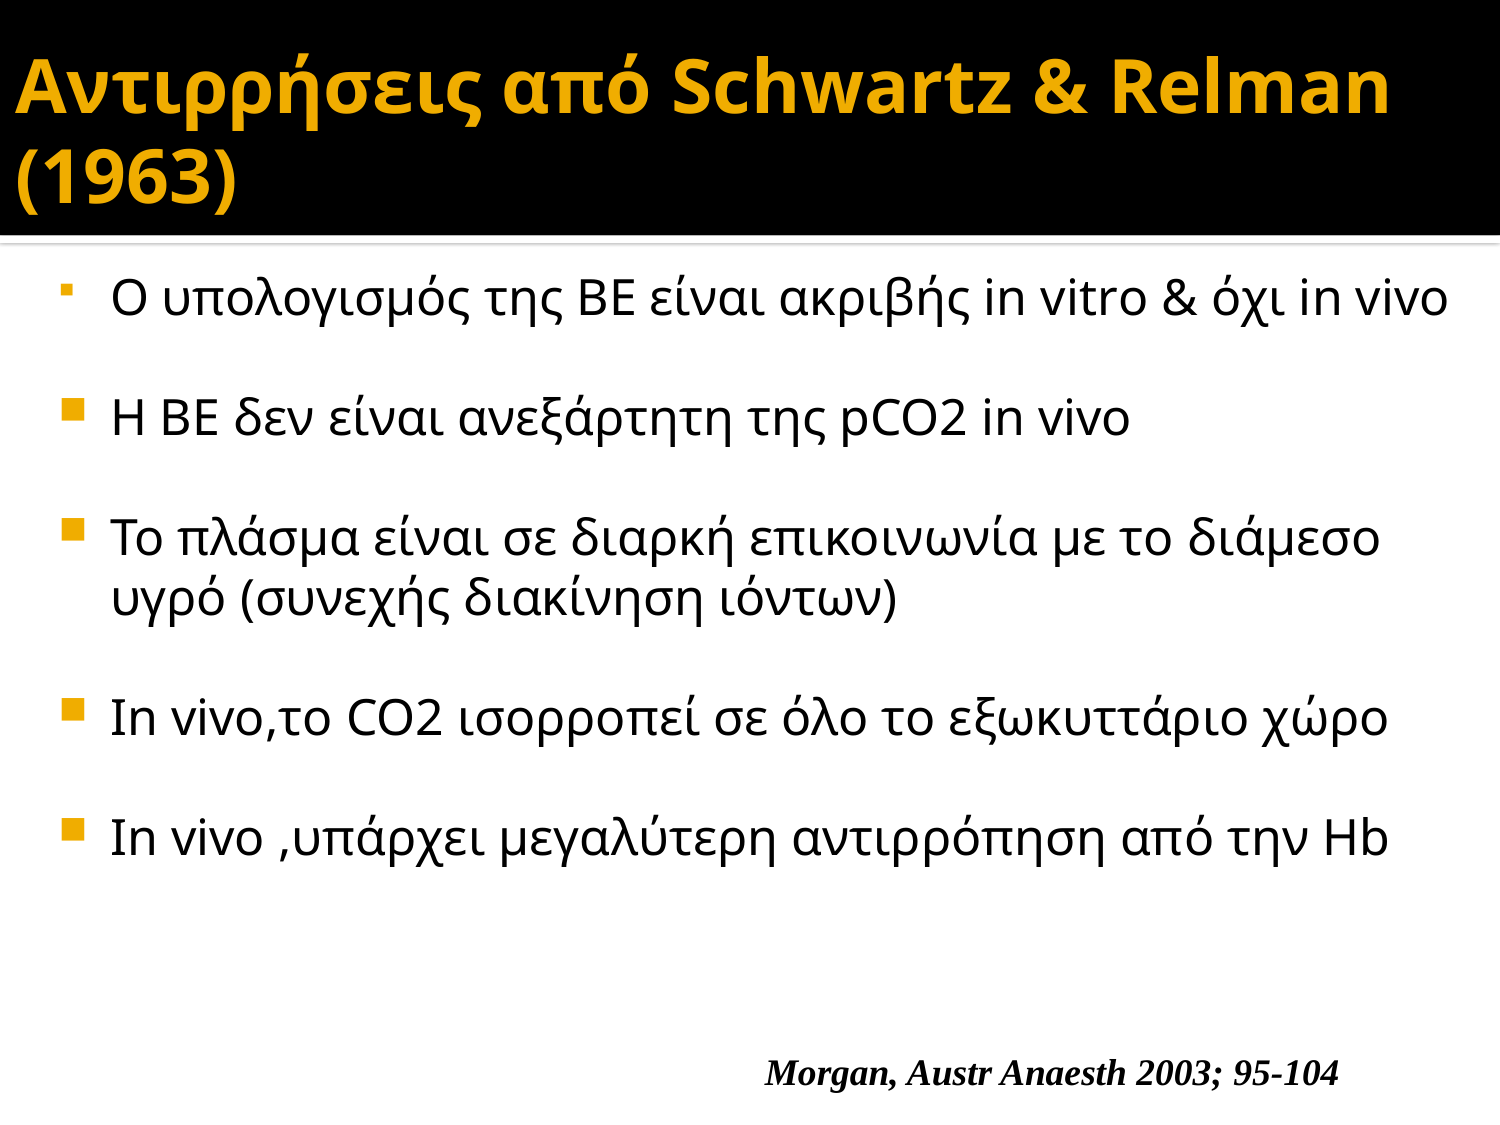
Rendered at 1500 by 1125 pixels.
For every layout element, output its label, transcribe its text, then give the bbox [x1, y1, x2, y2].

text_box Morgan, Austr Anaesth 2003; 95-104 [749, 1040, 1461, 1101]
title Αντιρρήσεις από Schwartz & Relman (1963) [0, 25, 1500, 231]
text_box Ο υπολογισμός της BE είναι ακριβής in vitro & όχι in vivo Η BE δεν είναι ανεξάρτητη της pCO2 in vivo Το πλάσμα είναι σε διαρκή επικοινωνία με το διάμεσο υγρό (συνεχής διακίνηση ιόντων) In vivo,το CO2 ισορροπεί σε όλο το εξωκυττάριο χώρο In vivo ,υπάρχει μεγαλύτερη αντιρρόπηση από την Hb [23, 257, 1489, 1050]
